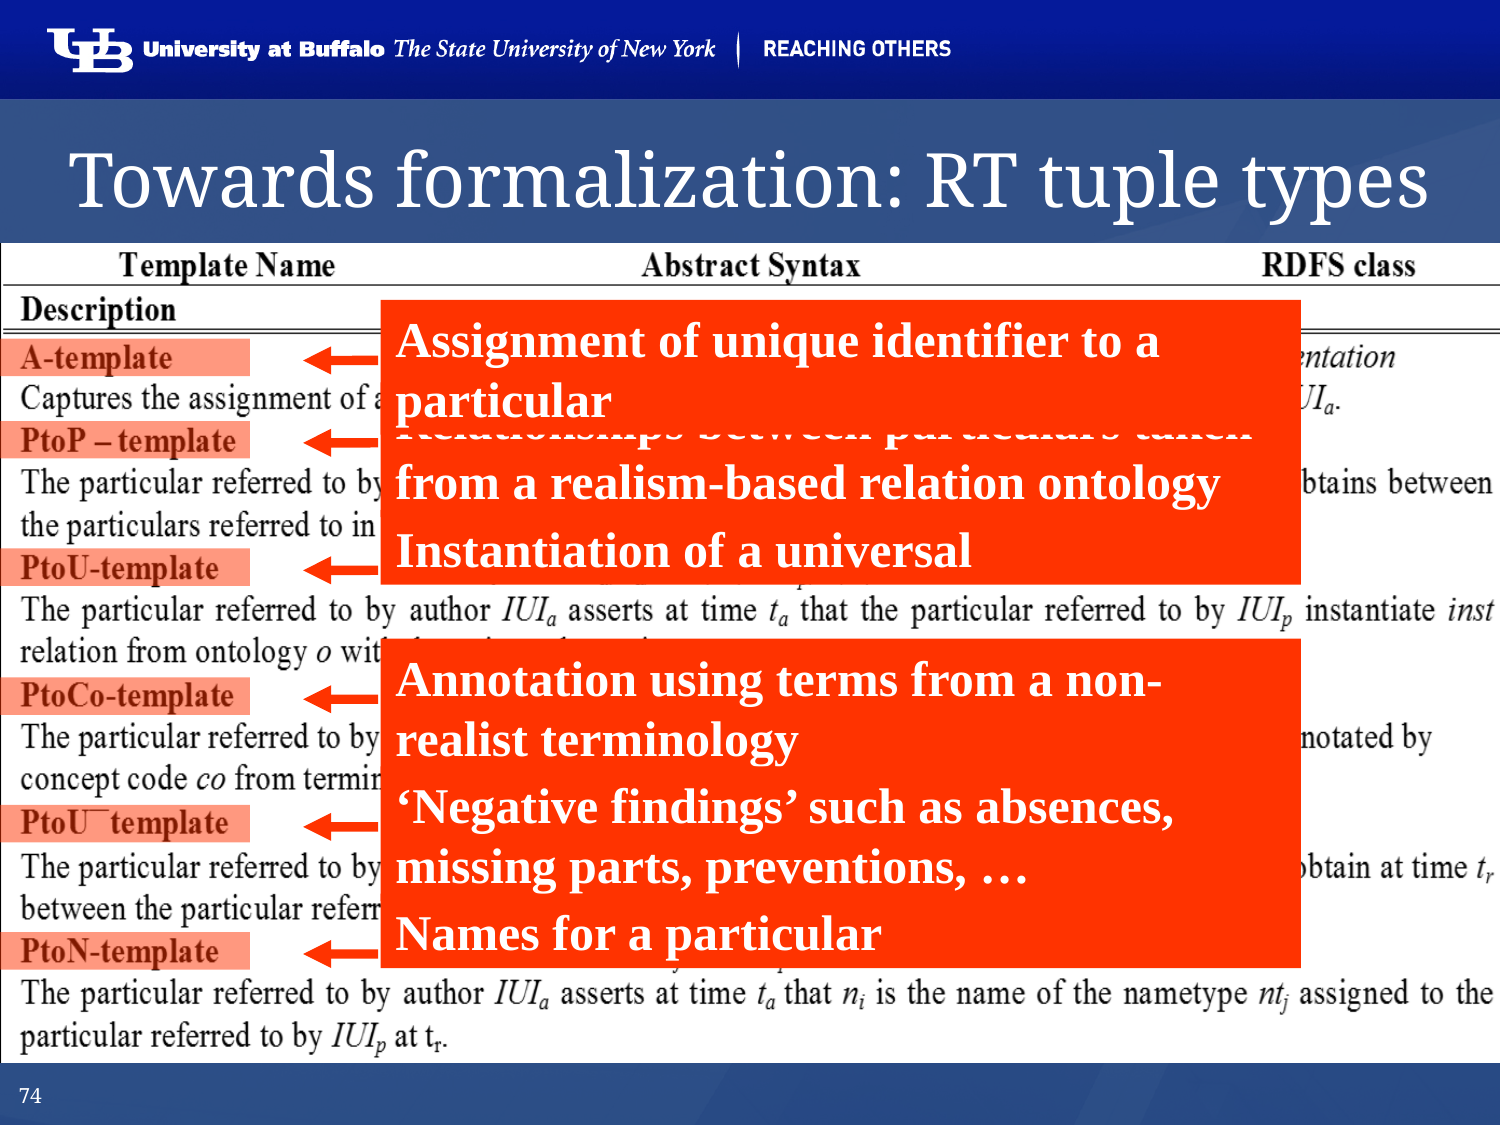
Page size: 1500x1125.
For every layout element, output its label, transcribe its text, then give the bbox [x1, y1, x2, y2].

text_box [0, 766, 1302, 892]
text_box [0, 509, 1302, 587]
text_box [0, 638, 1302, 765]
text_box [0, 445, 1302, 509]
picture [0, 0, 1500, 99]
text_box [0, 893, 1302, 970]
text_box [0, 299, 1302, 437]
title Towards formalization: RT tuple types [37, 125, 1463, 241]
picture [0, 243, 1500, 1063]
